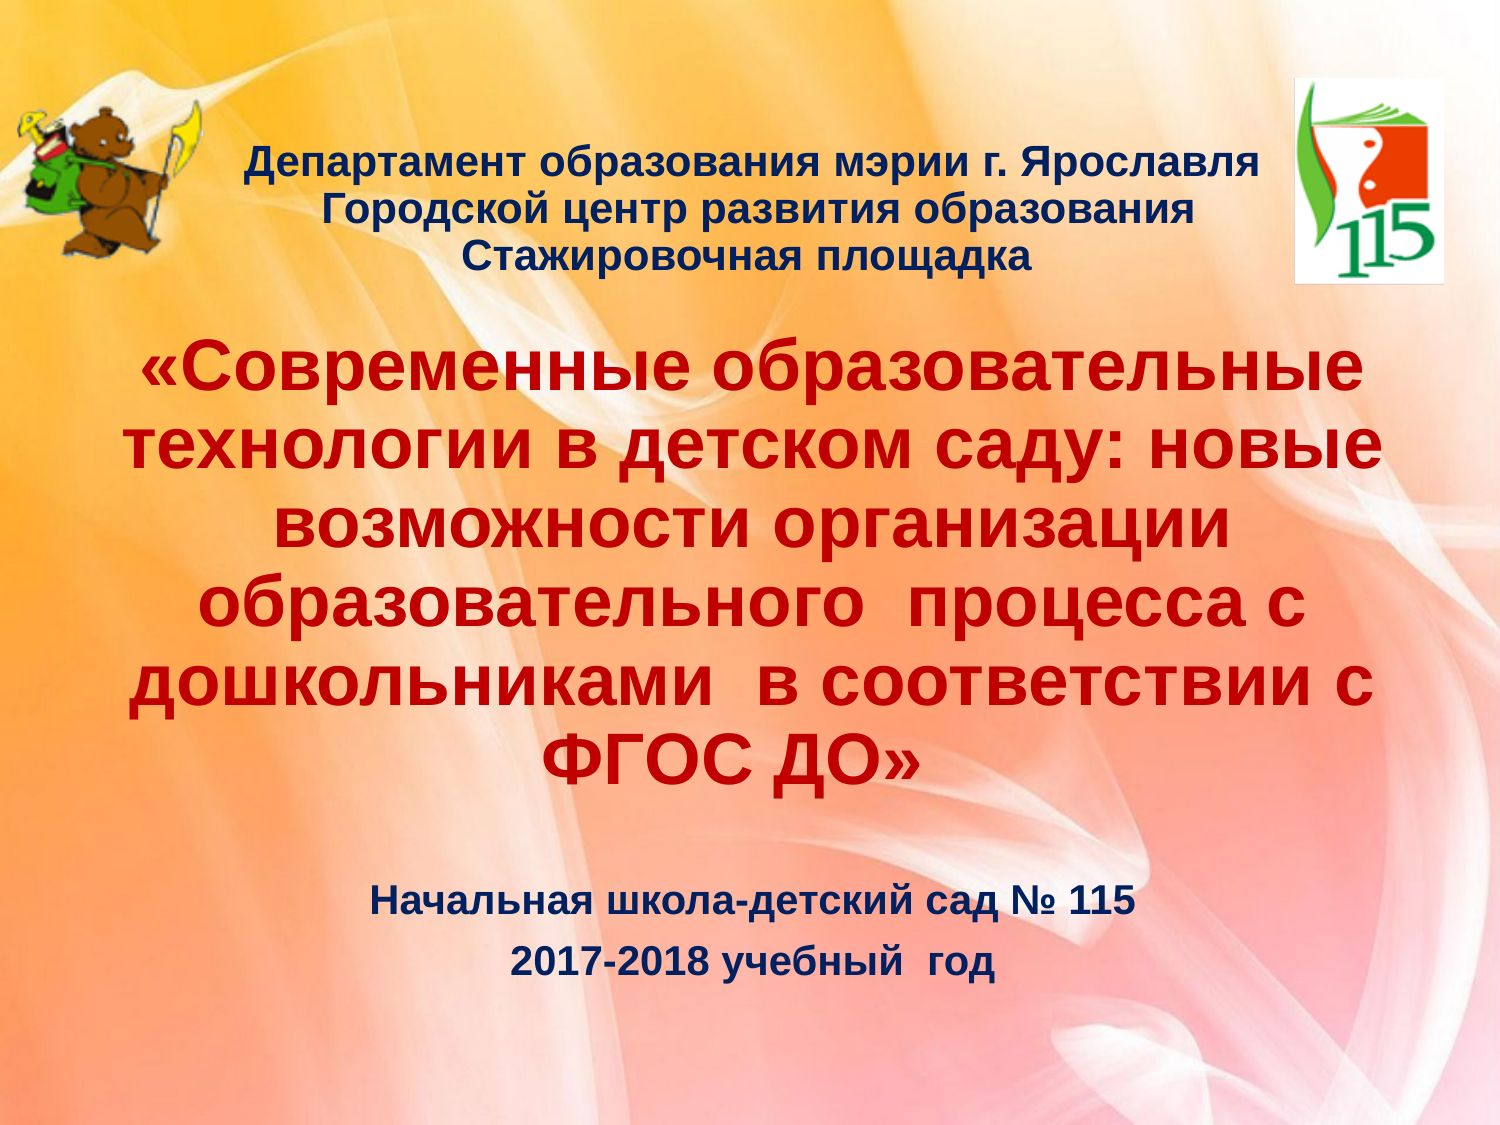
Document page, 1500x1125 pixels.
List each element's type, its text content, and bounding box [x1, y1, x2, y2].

picture [0, 0, 1500, 1125]
list Департамент образования мэрии г. Ярославля Городской центр развития образования Стажировочная площадка «Современные образовательные технологии в детском саду: новые возможности организации образовательного процесса с дошкольниками в соответствии с ФГОС ДО» Начальная школа-детский сад № 115 2017-2018 учебный год [77, 78, 1428, 1059]
